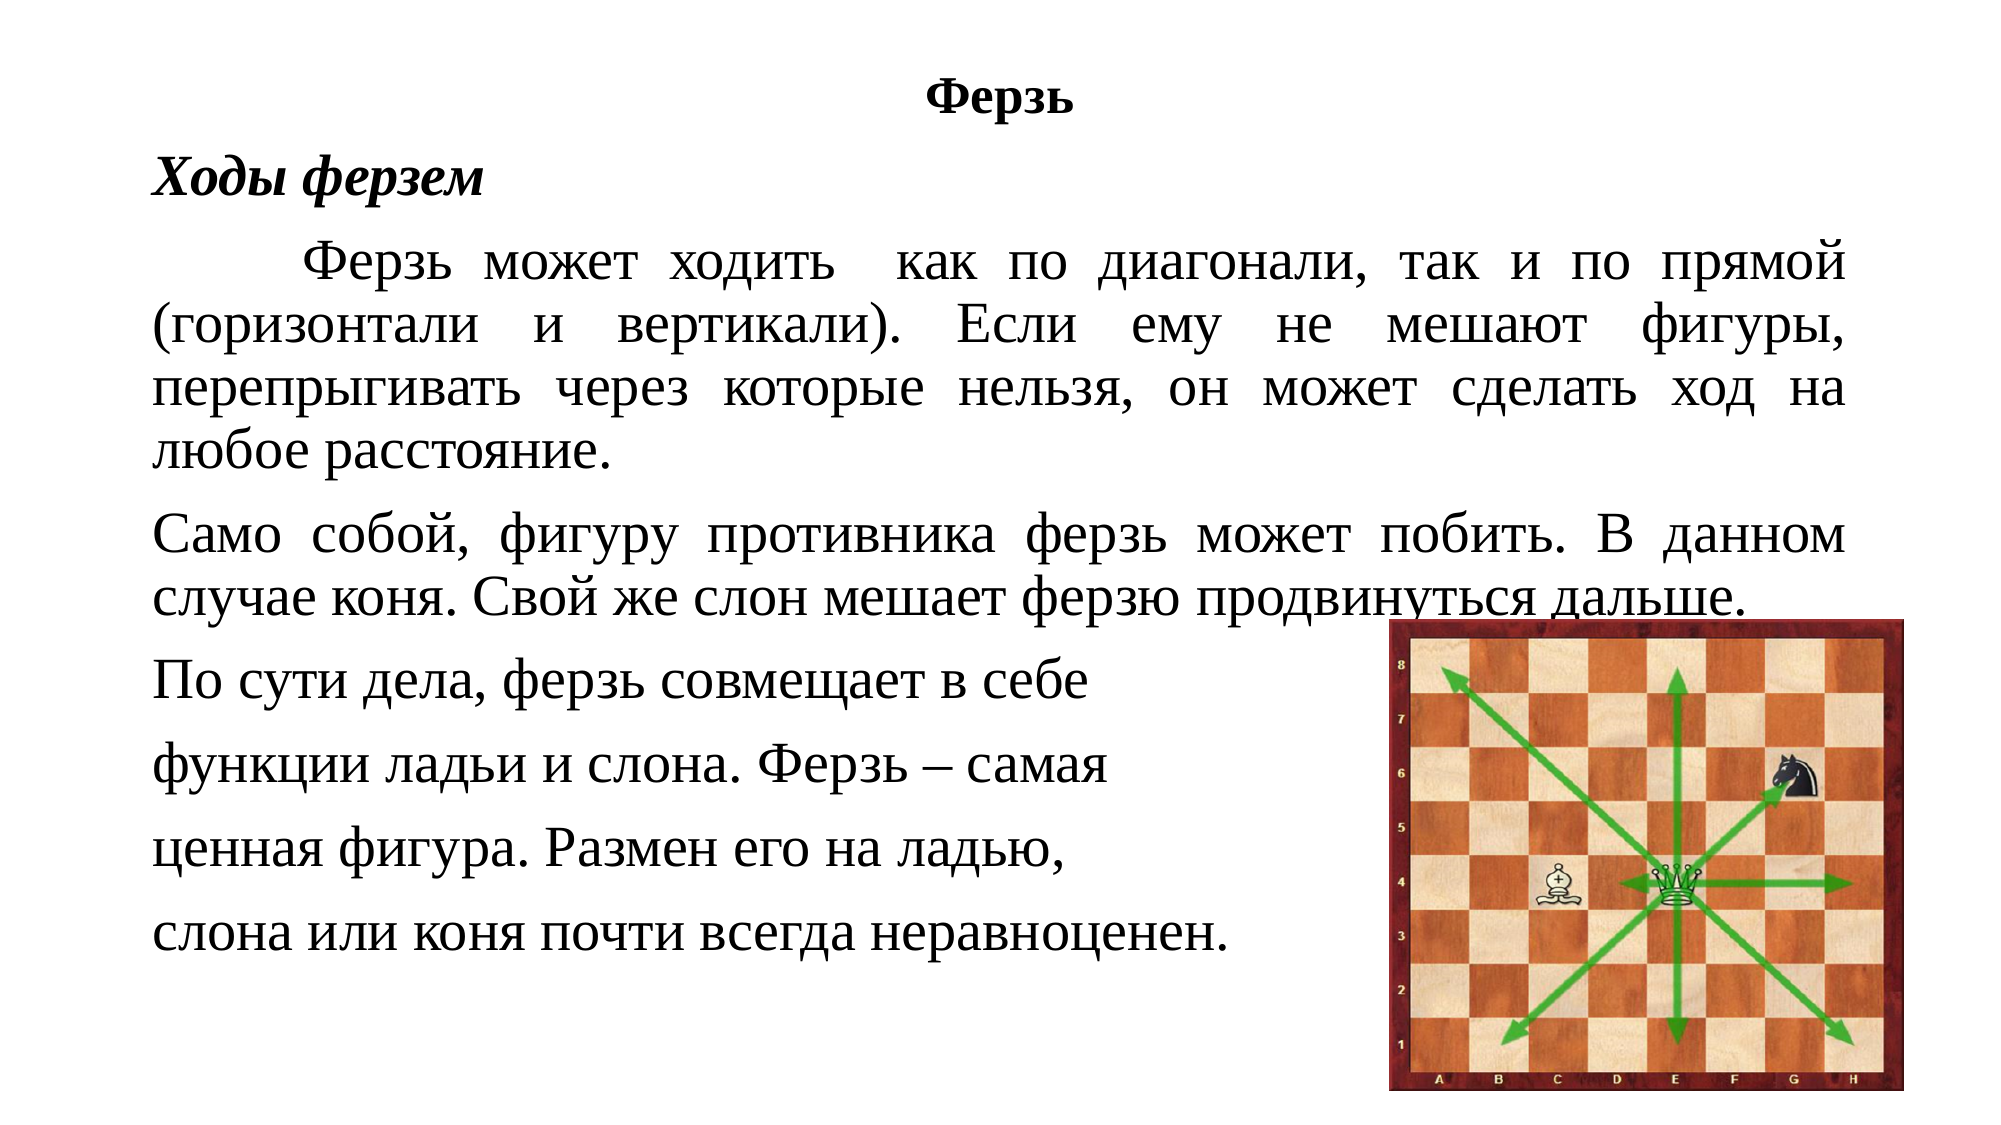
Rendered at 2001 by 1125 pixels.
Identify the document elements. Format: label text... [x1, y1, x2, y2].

title Ферзь [137, 59, 1863, 137]
list Ходы ферзем Ферзь может ходить как по диагонали, так и по прямой (горизонтали и вертикали). Если ему не мешают фигуры, перепрыгивать через которые нельзя, он может сделать ход на любое расстояние. Само собой, фигуру противника ферзь может побить. В данном случае коня. Свой же слон мешает ферзю продвинуться дальше. По сути дела, ферзь совмещает в себе функции ладьи и слона. Ферзь – самая ценная фигура. Размен его на ладью, слона или коня почти всегда неравноценен. [137, 137, 1863, 1014]
picture [1389, 619, 1904, 1092]
